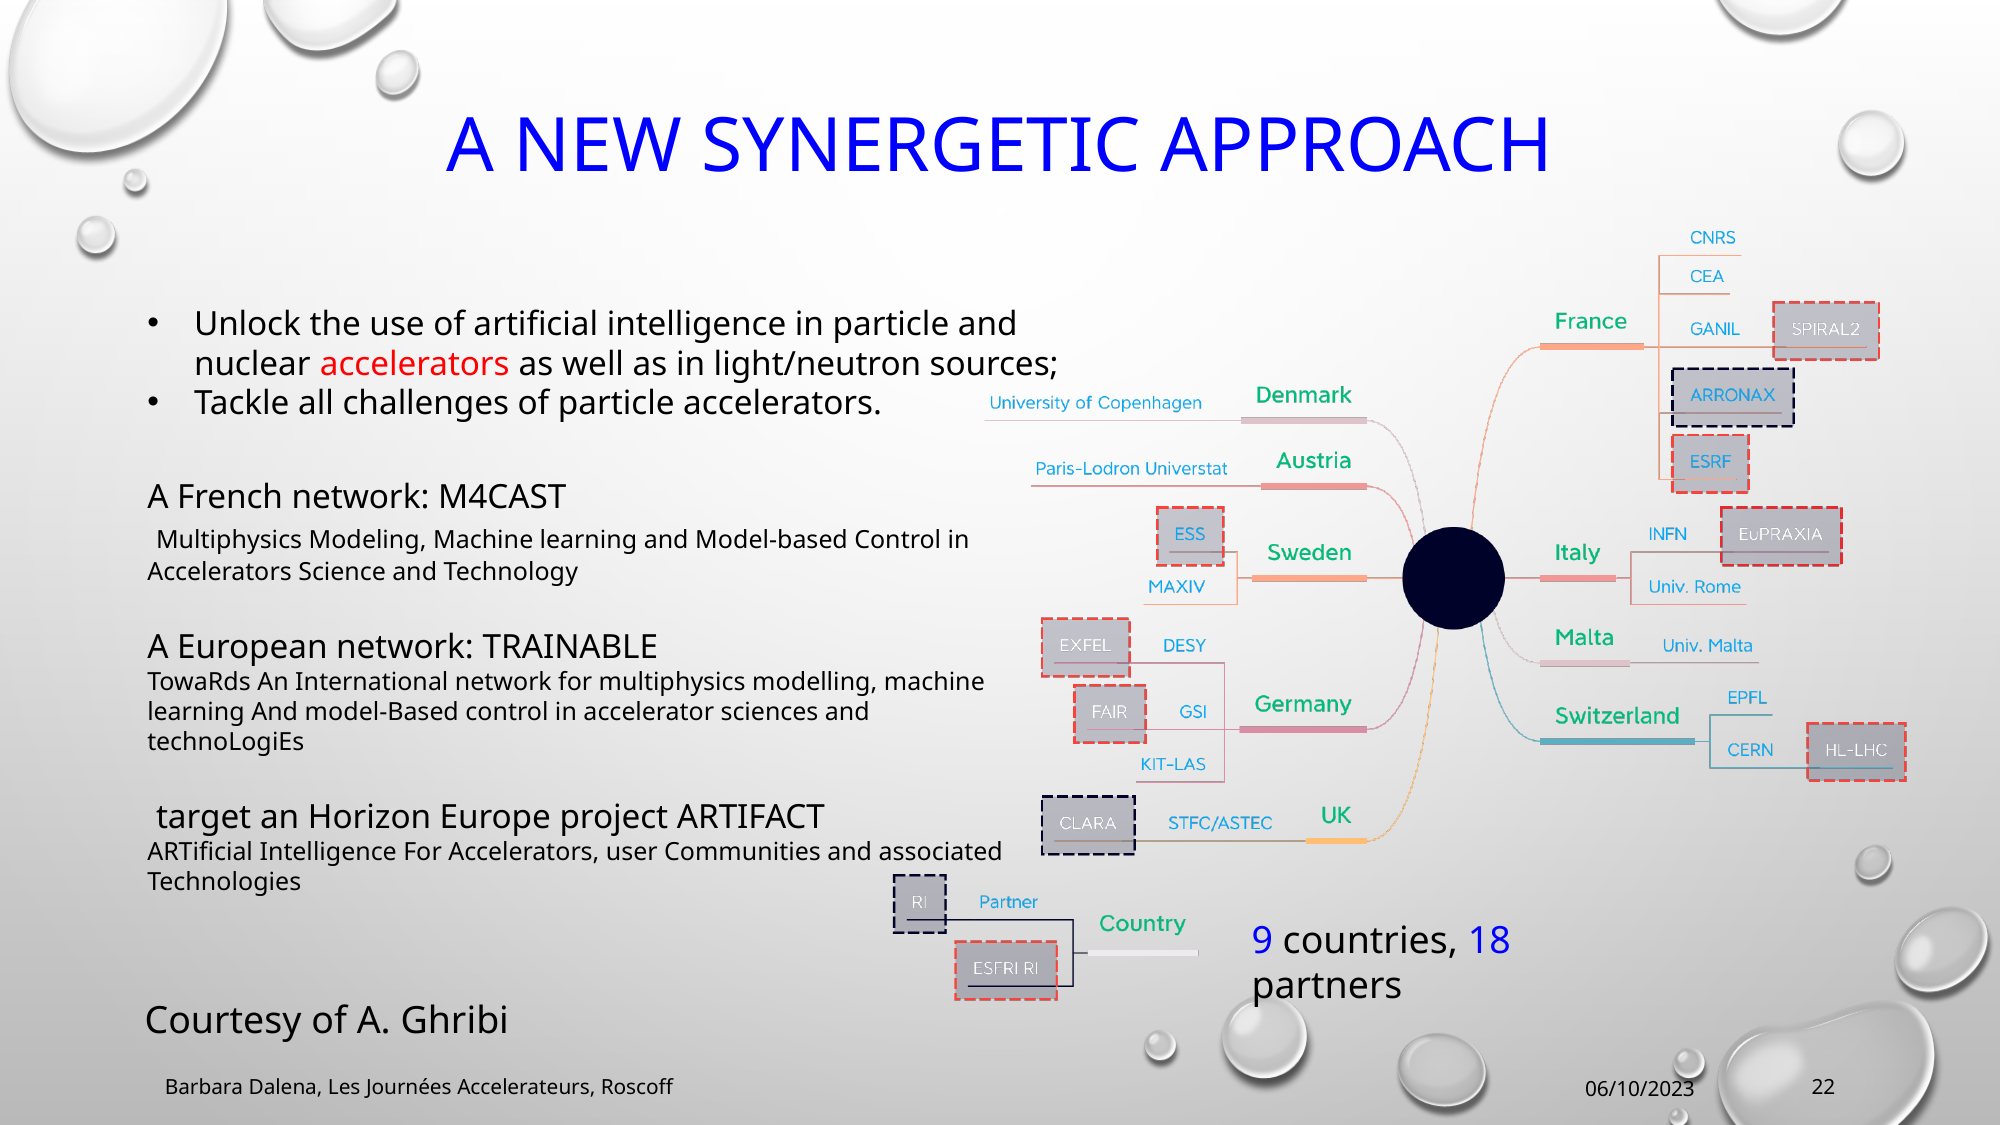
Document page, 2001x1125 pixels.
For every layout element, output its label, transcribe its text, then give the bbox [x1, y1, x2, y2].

title A new synergetic approach [149, 16, 1851, 278]
text_box Unlock the use of artificial intelligence in particle and nuclear accelerators as well as in light/neutron sources; Tackle all challenges of particle accelerators. [132, 294, 823, 429]
footer Barbara Dalena, Les Journées Accelerateurs, Roscoff [149, 1057, 1245, 1118]
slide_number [1259, 1057, 1710, 1118]
picture [0, 0, 2000, 1125]
text_box Courtesy of A. Ghribi [129, 988, 525, 1048]
slide_number 22 [1724, 1057, 1851, 1118]
text_box A French network: M4CAST Multiphysics Modeling, Machine learning and Model-based Control in Accelerators Science and Technology A European network: TRAINABLE TowaRds An International network for multiphysics modelling, machine learning And model-Based control in accelerator sciences and technoLogiEs target an Horizon Europe project ARTIFACT ARTificial Intelligence For Accelerators, user Communities and associated Technologies [132, 468, 823, 903]
